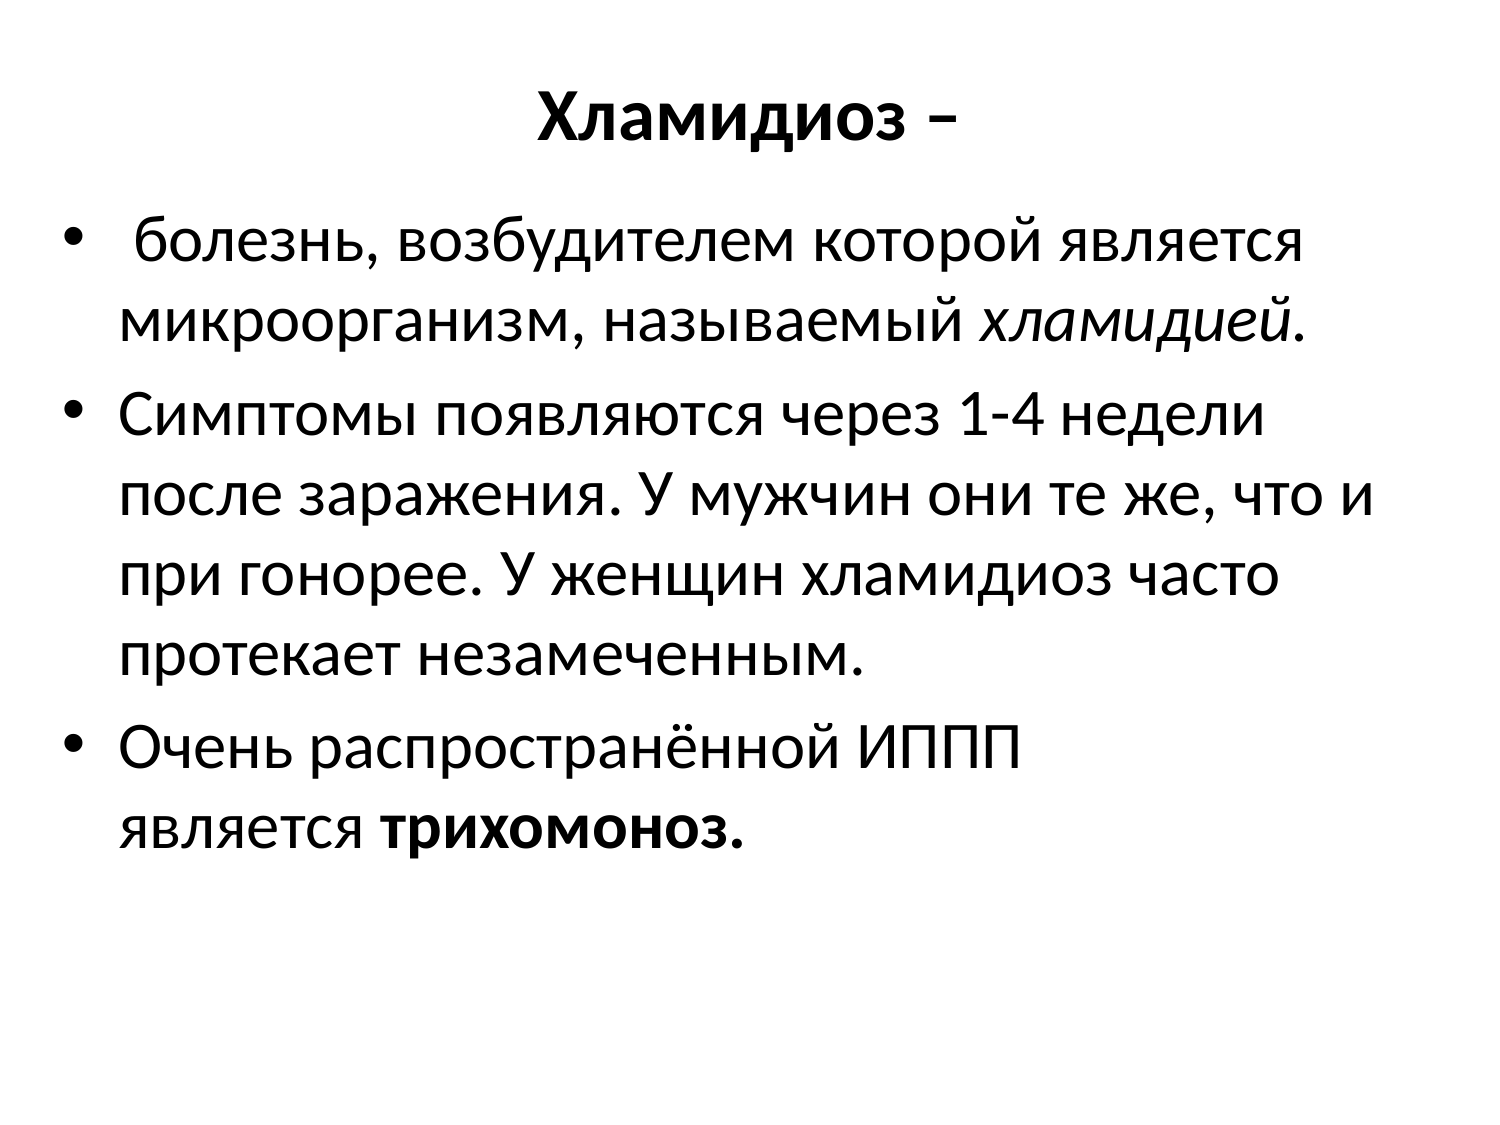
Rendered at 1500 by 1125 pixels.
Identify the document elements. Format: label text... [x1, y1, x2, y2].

title Хламидиоз – [75, 45, 1425, 176]
list болезнь, возбудителем которой является микроорганизм, называемый хламидией. Симптомы появляются через 1-4 недели после заражения. У мужчин они те же, что и при гонорее. У женщин хламидиоз часто протекает незамеченным. Очень распространённой ИППП является трихомоноз. [46, 187, 1425, 1005]
